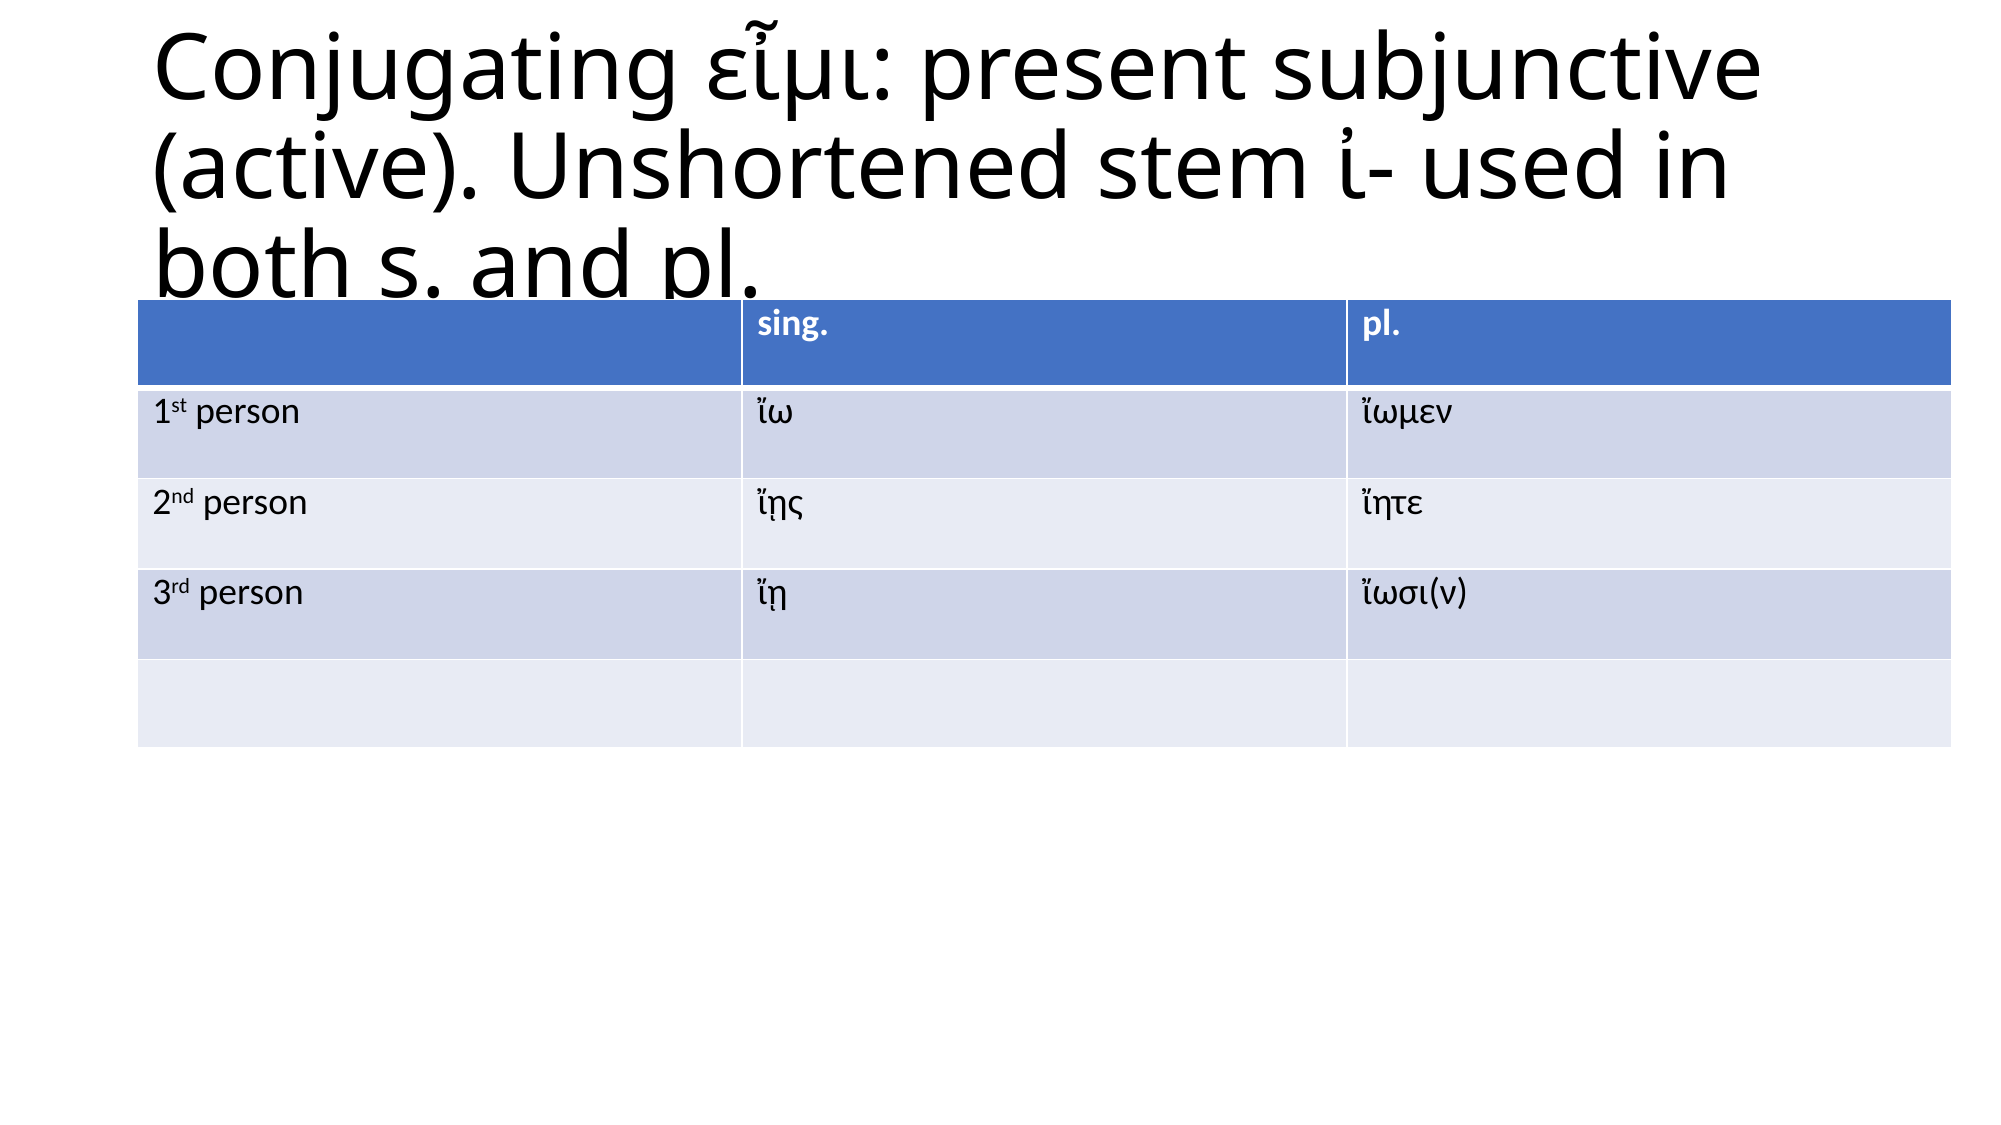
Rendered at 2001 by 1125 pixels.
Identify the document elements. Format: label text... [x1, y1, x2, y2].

table_cell [138, 660, 741, 747]
title Conjugating εἶμι: present subjunctive (active). Unshortened stem ἰ- used in both s. and pl. [137, 59, 1863, 278]
table_cell 3rd person [138, 570, 741, 659]
table_cell 2nd person [138, 479, 741, 568]
table_cell ἴῃ [743, 570, 1346, 659]
table_cell ἴωσι(ν) [1348, 570, 1951, 659]
table_cell 1st person [138, 391, 741, 478]
table_header pl. [1348, 300, 1951, 385]
table_cell [1348, 660, 1951, 747]
table_cell [743, 660, 1346, 747]
table_cell ἴωμεν [1348, 391, 1951, 478]
table_cell ἴῃς [743, 479, 1346, 568]
table_header sing. [743, 300, 1346, 385]
table_header [138, 300, 741, 385]
table_cell ἴω [743, 391, 1346, 478]
table_cell ἴητε [1348, 479, 1951, 568]
